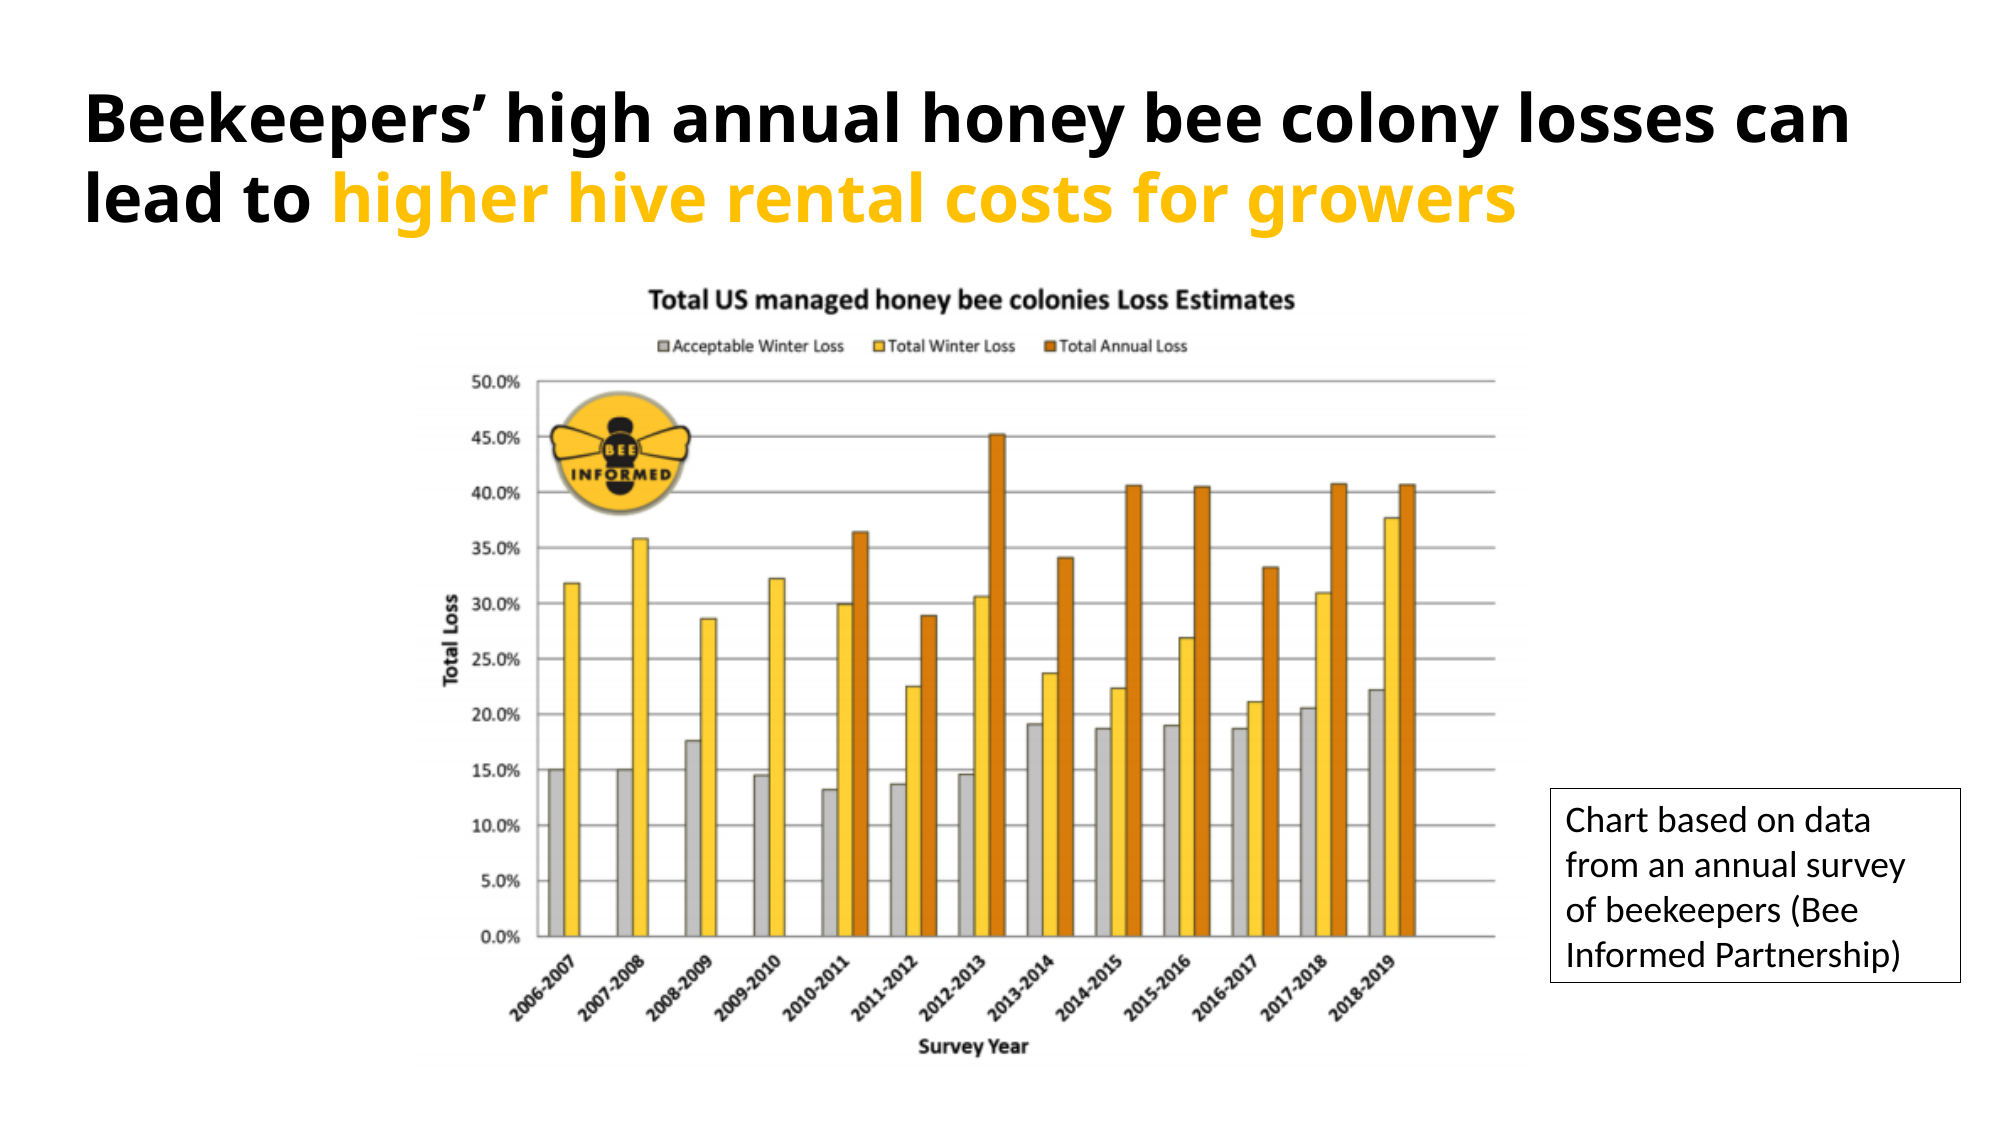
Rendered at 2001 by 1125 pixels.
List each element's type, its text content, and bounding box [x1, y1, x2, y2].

text_box Chart based on data from an annual survey of beekeepers (Bee Informed Partnership) [1597, 788, 1961, 983]
text_box Beekeepers’ high annual honey bee colony losses can lead to higher hive rental costs for growers [68, 68, 1885, 243]
picture [356, 244, 1597, 1076]
